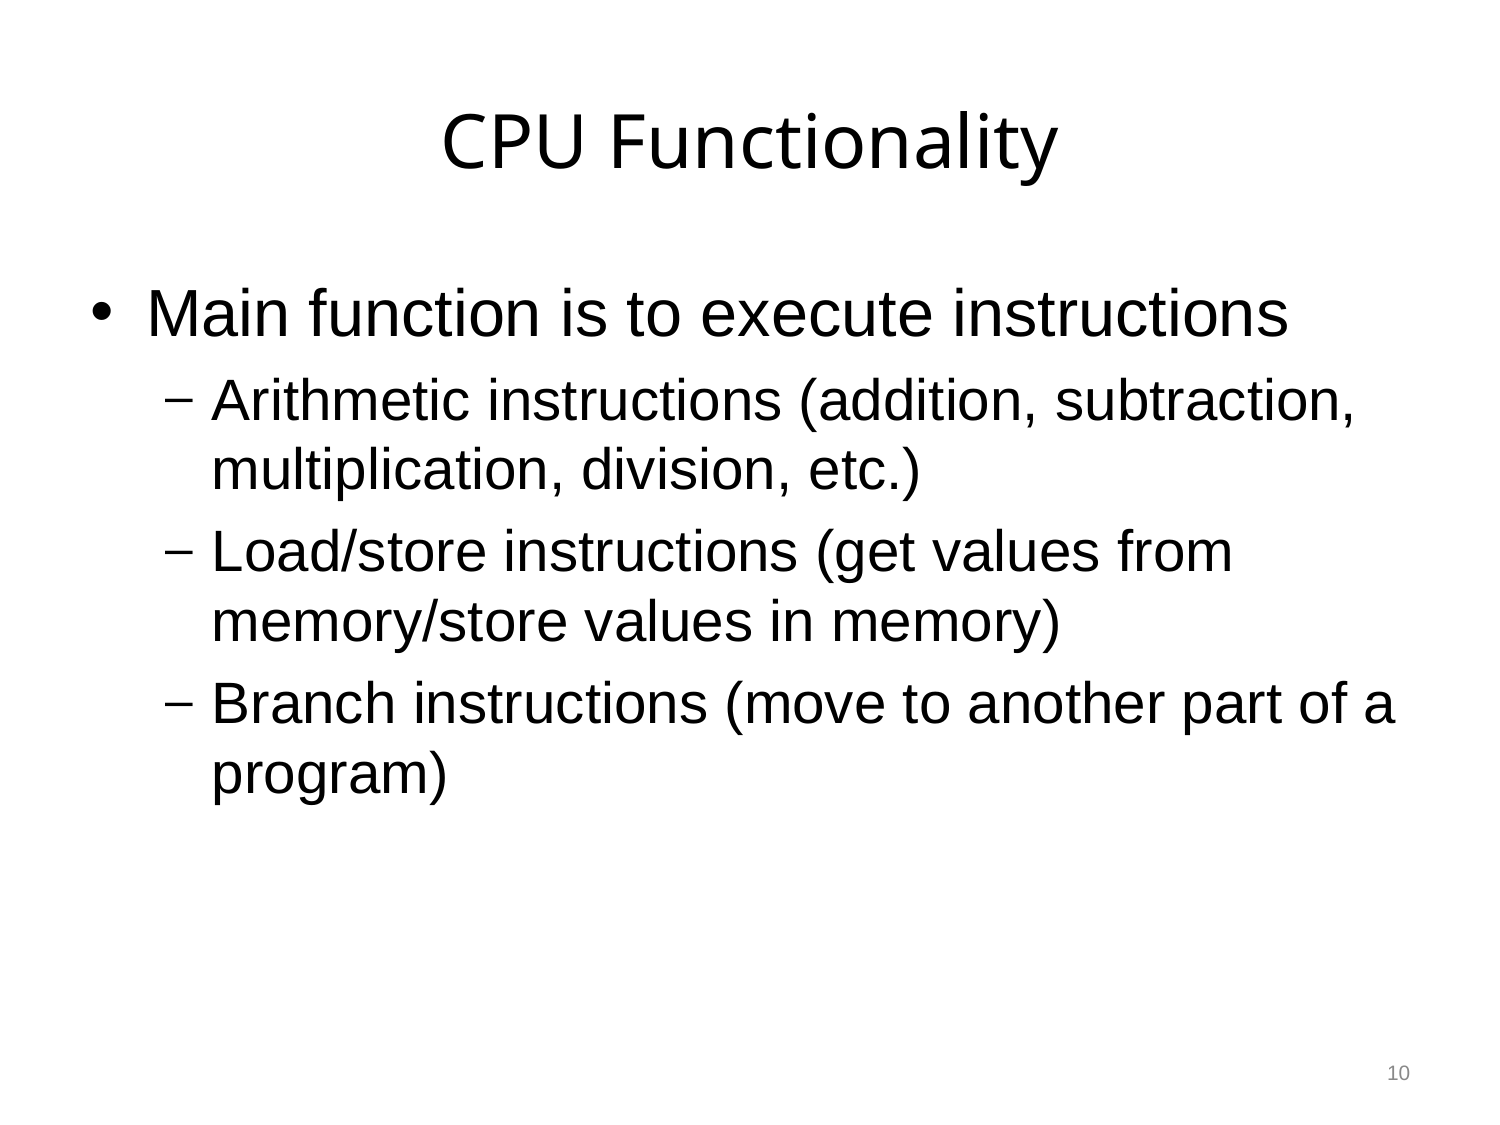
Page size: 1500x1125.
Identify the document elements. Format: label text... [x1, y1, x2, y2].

list Main function is to execute instructions Arithmetic instructions (addition, subtraction, multiplication, division, etc.) Load/store instructions (get values from memory/store values in memory) Branch instructions (move to another part of a program) [75, 262, 1425, 1013]
slide_number 10 [1341, 1027, 1425, 1118]
title CPU Functionality [75, 45, 1425, 233]
